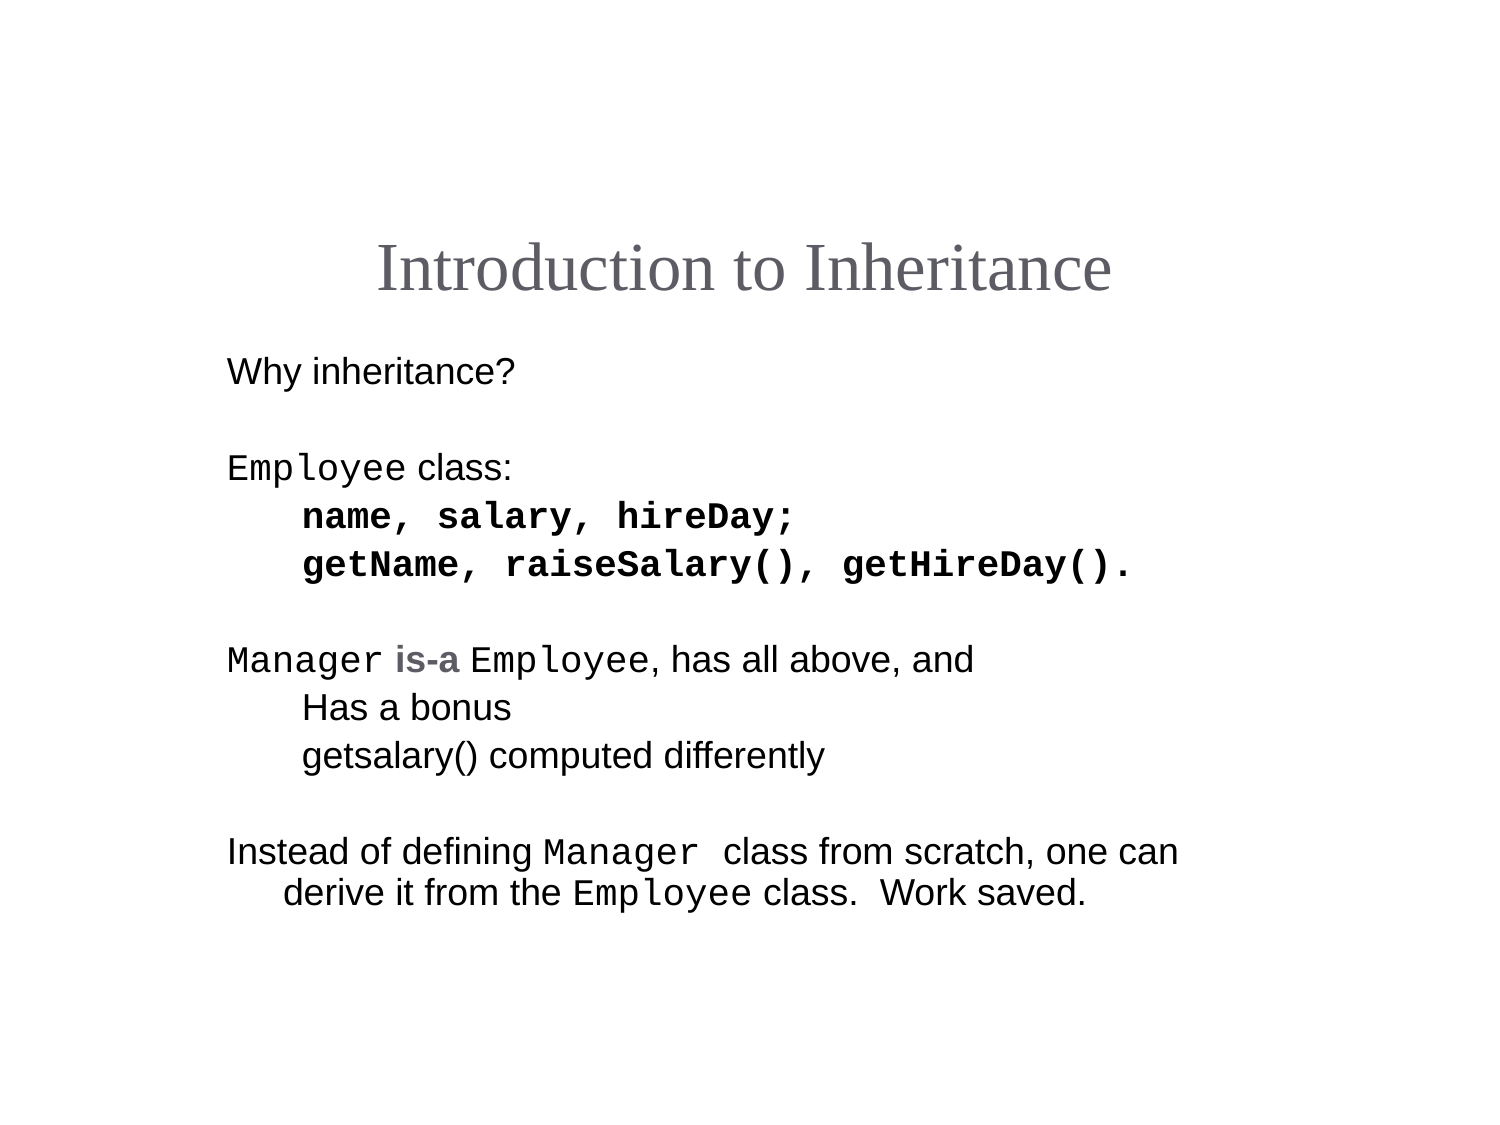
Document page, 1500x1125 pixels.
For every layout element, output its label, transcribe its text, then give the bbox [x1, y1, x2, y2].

text_box Why inheritance? Employee class: name, salary, hireDay; getName, raiseSalary(), getHireDay(). Manager is-a Employee, has all above, and Has a bonus getsalary() computed differently Instead of defining Manager class from scratch, one can derive it from the Employee class. Work saved. [215, 346, 1229, 957]
text_box Introduction to Inheritance [262, 168, 1229, 310]
